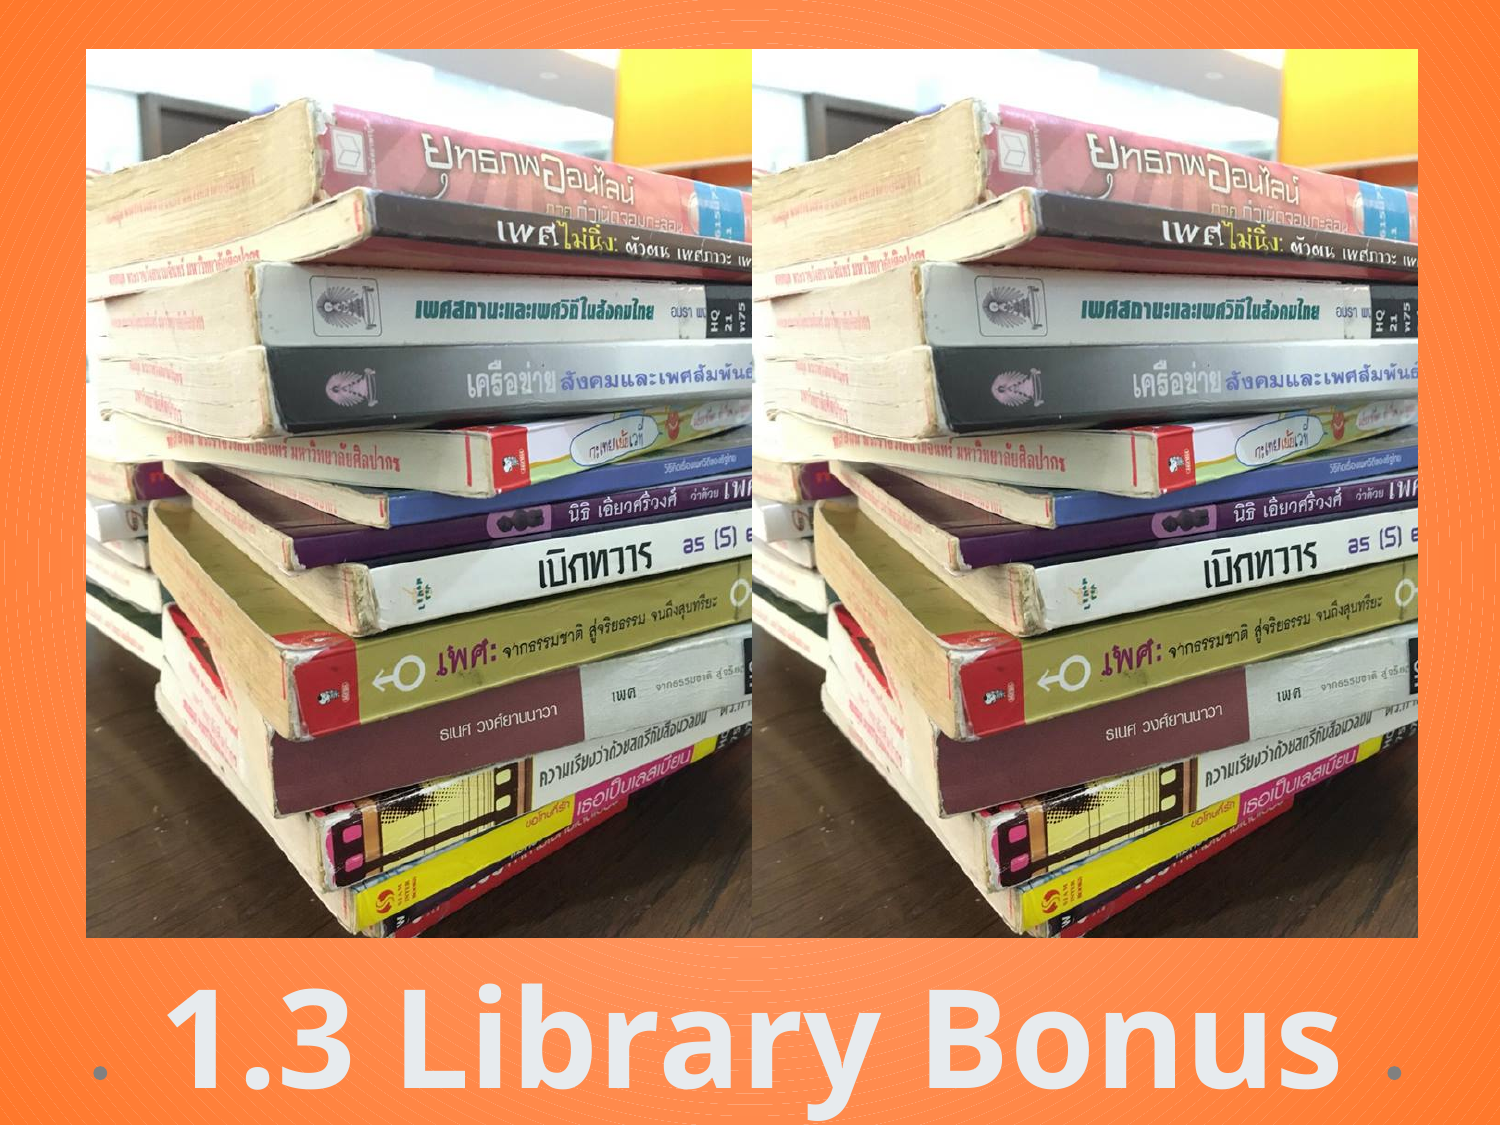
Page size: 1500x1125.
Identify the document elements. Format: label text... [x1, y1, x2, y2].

picture [86, 49, 1419, 938]
text_box 1.3 Library Bonus [2, 943, 1500, 1123]
